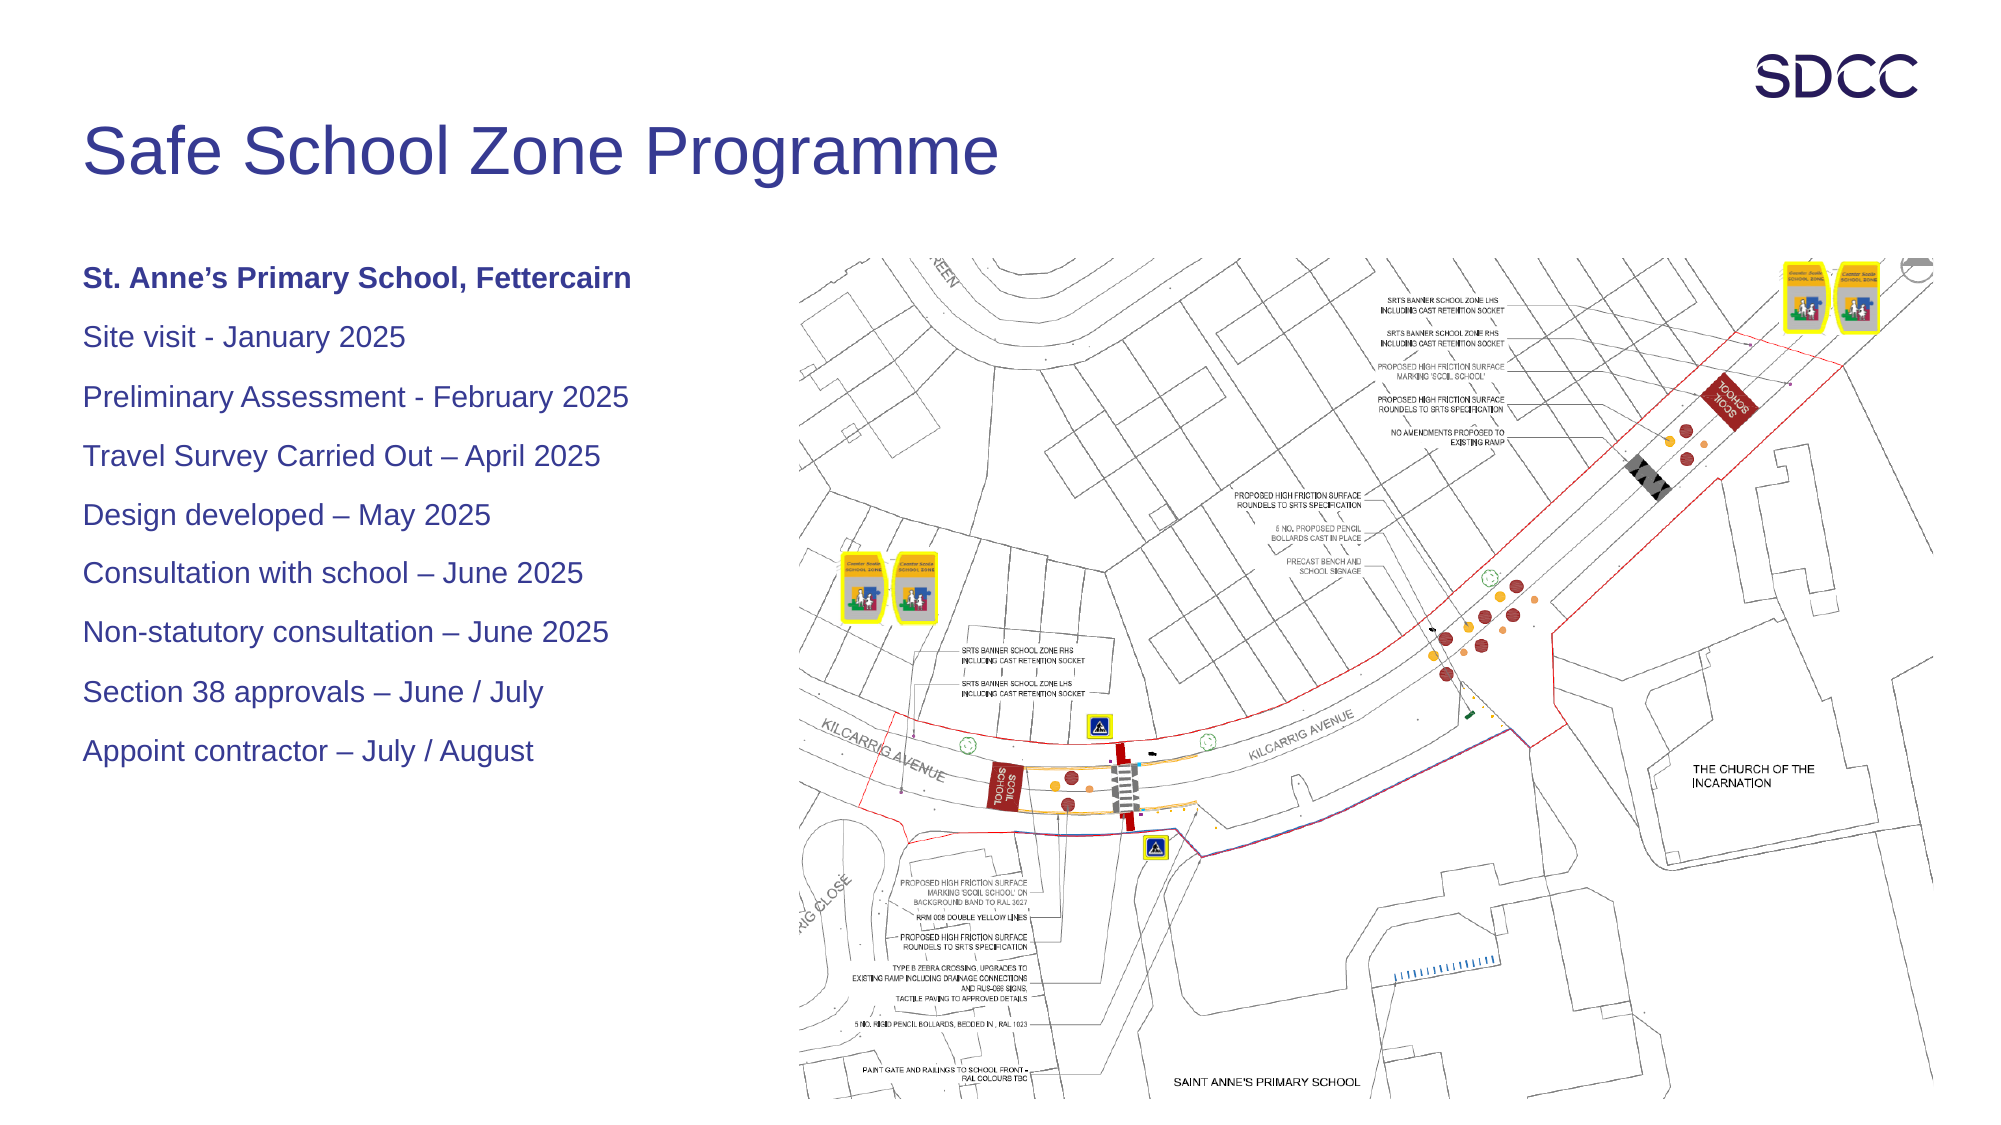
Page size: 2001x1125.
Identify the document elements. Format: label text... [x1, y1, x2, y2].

title Safe School Zone Programme [82, 77, 1048, 218]
list St. Anne’s Primary School, Fettercairn Site visit - January 2025 Preliminary Assessment - February 2025 Travel Survey Carried Out – April 2025 Design developed – May 2025 Consultation with school – June 2025 Non-statutory consultation – June 2025 Section 38 approvals – June / July Appoint contractor – July / August [82, 258, 686, 950]
picture [798, 258, 1934, 1099]
picture [1755, 54, 1918, 98]
